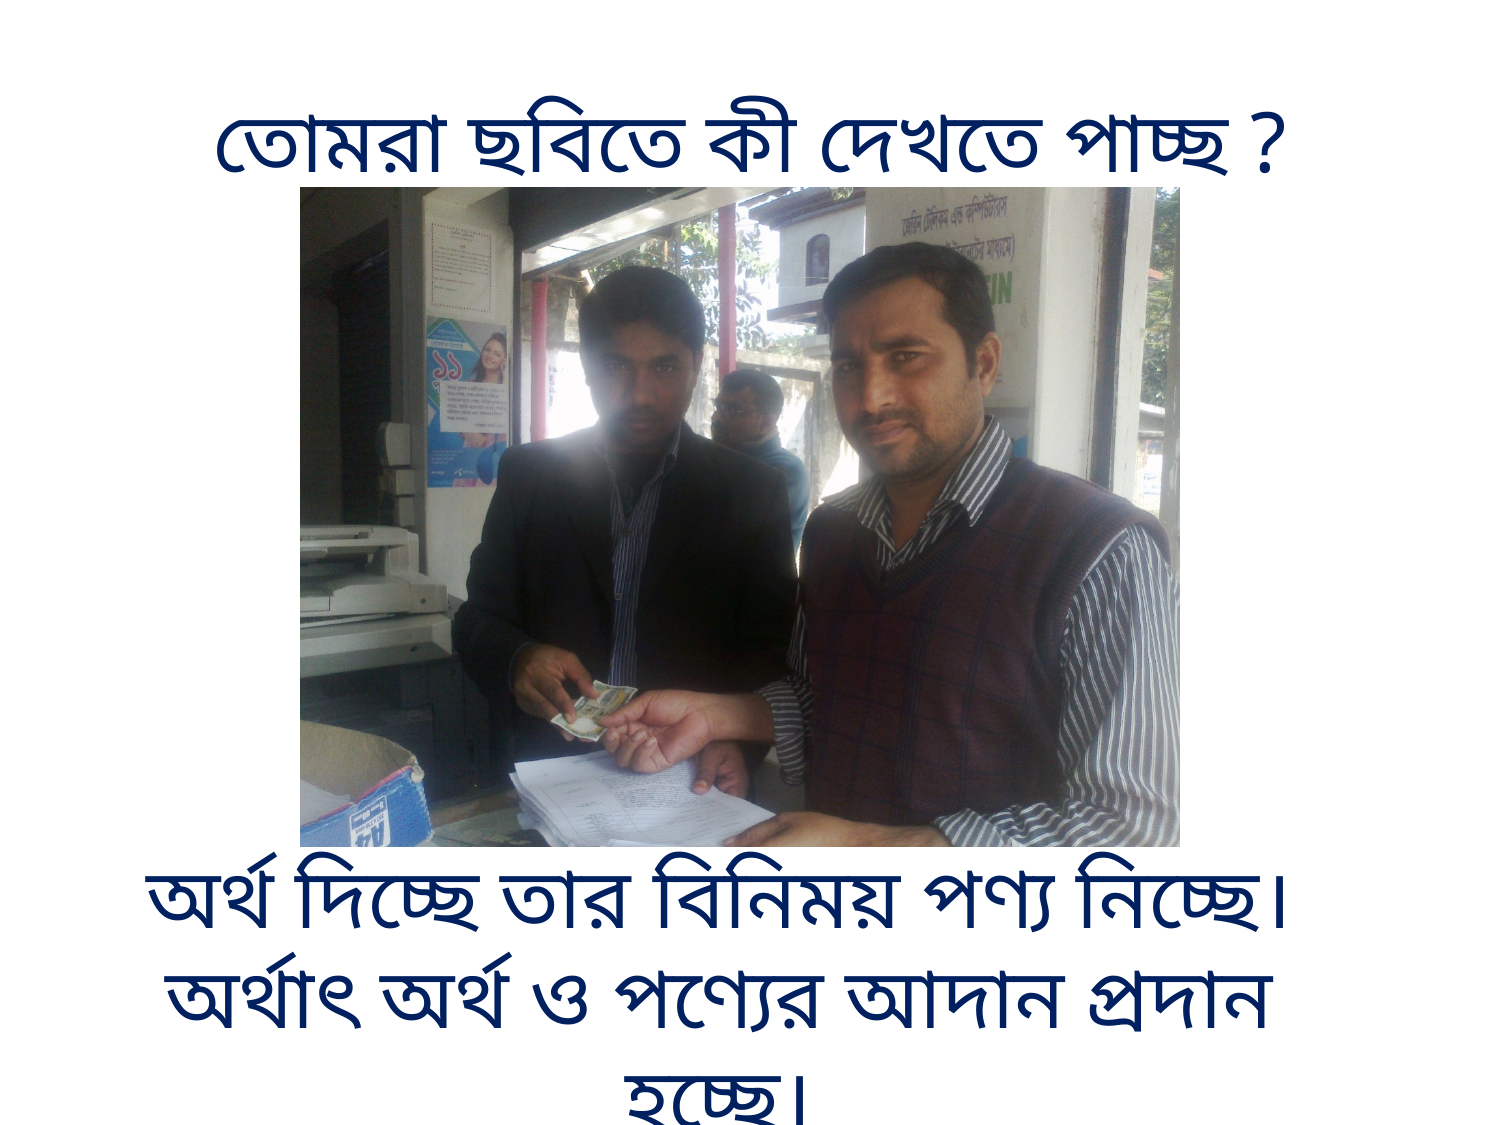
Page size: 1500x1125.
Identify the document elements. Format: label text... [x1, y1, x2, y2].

picture [299, 187, 1180, 848]
text_box অর্থ দিচ্ছে তার বিনিময় পণ্য নিচ্ছে।অর্থাৎ অর্থ ও পণ্যের আদান প্রদান হচ্ছে। [99, 837, 1338, 1125]
title তোমরা ছবিতে কী দেখতে পাচ্ছ ? [75, 45, 1425, 233]
